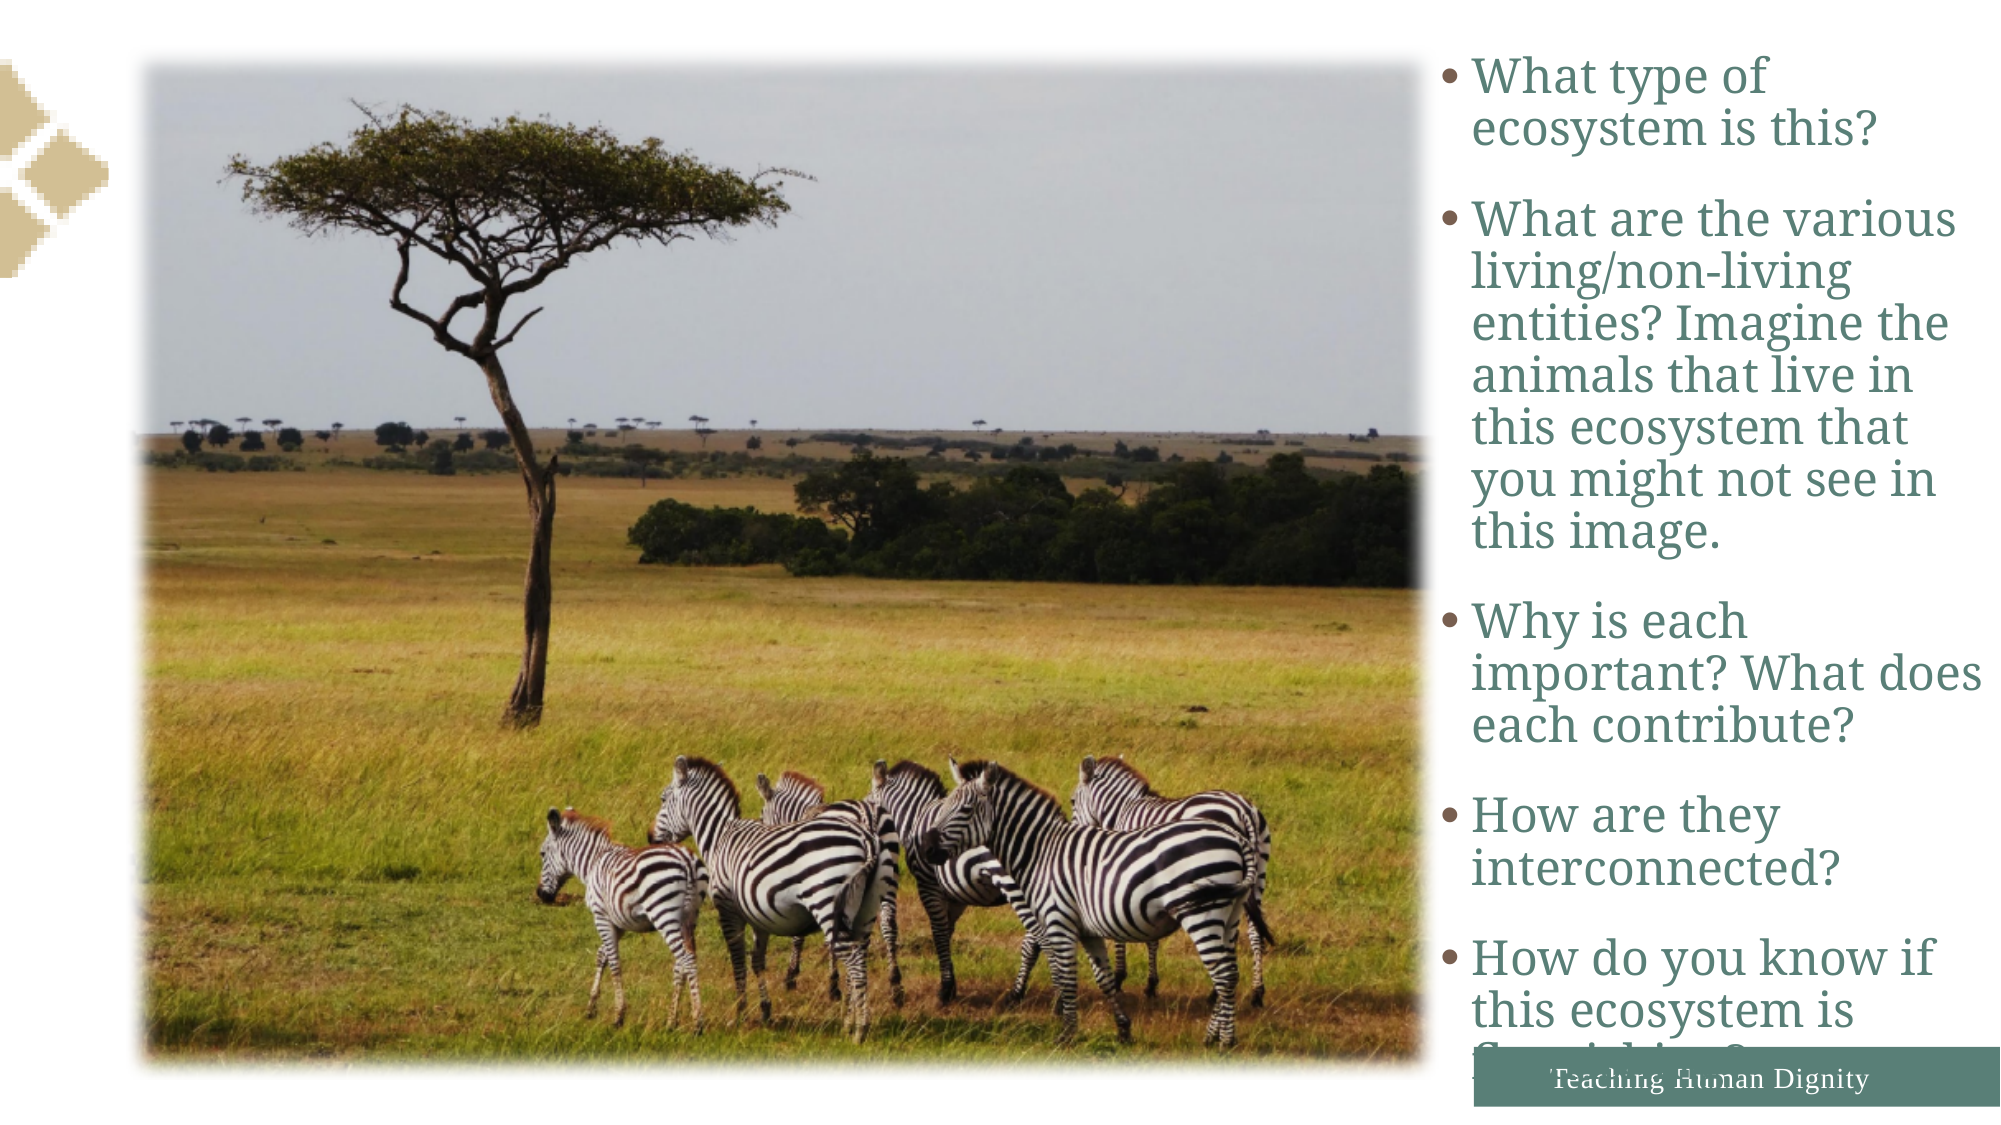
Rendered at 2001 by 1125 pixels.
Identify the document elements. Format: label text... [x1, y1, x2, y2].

list What type of ecosystem is this? What are the various living/non-living entities? Imagine the animals that live in this ecosystem that you might not see in this image. Why is each important? What does each contribute? How are they interconnected? How do you know if this ecosystem is flourishing? [1423, 44, 2000, 1100]
picture [126, 45, 1439, 1080]
